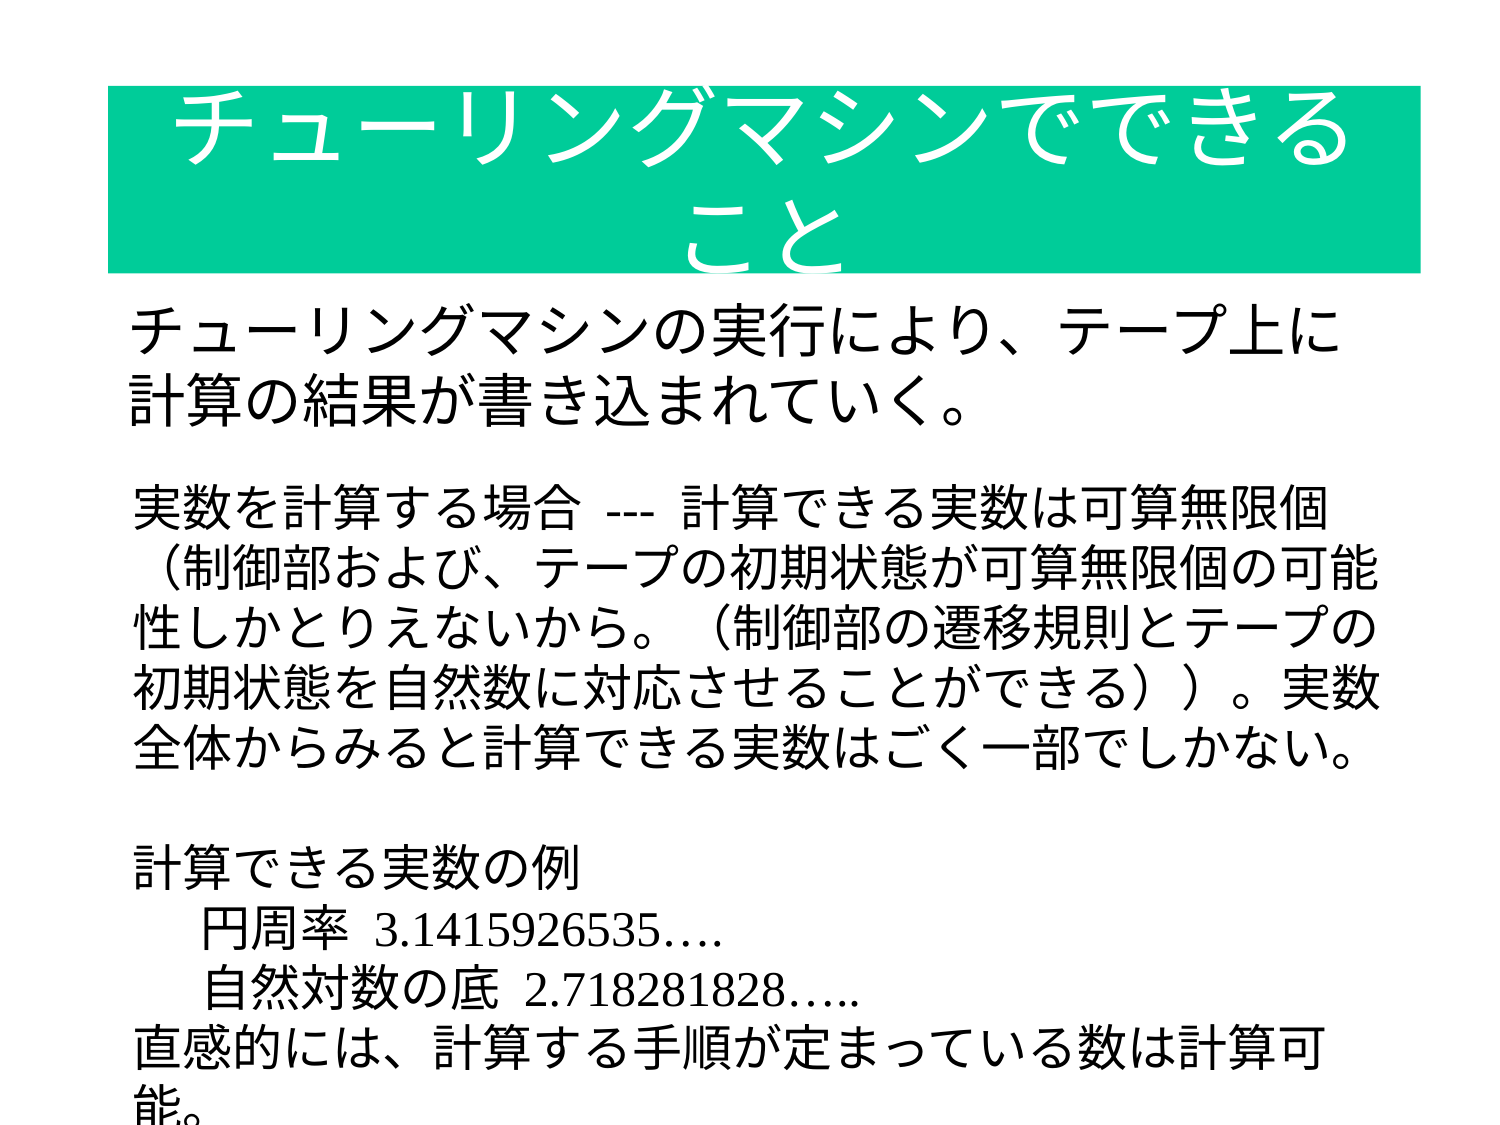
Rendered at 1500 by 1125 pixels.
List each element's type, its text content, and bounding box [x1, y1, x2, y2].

text_box 実数を計算する場合 --- 計算できる実数は可算無限個（制御部および、テープの初期状態が可算無限個の可能性しかとりえないから。（制御部の遷移規則とテープの初期状態を自然数に対応させることができる））。実数全体からみると計算できる実数はごく一部でしかない。 計算できる実数の例 円周率 3.1415926535…. 自然対数の底 2.718281828….. 直感的には、計算する手順が定まっている数は計算可能。 [117, 469, 1424, 1125]
text_box チューリングマシンの実行により、テープ上に 計算の結果が書き込まれていく。 [112, 286, 1359, 442]
title チューリングマシンでできること [108, 85, 1421, 274]
